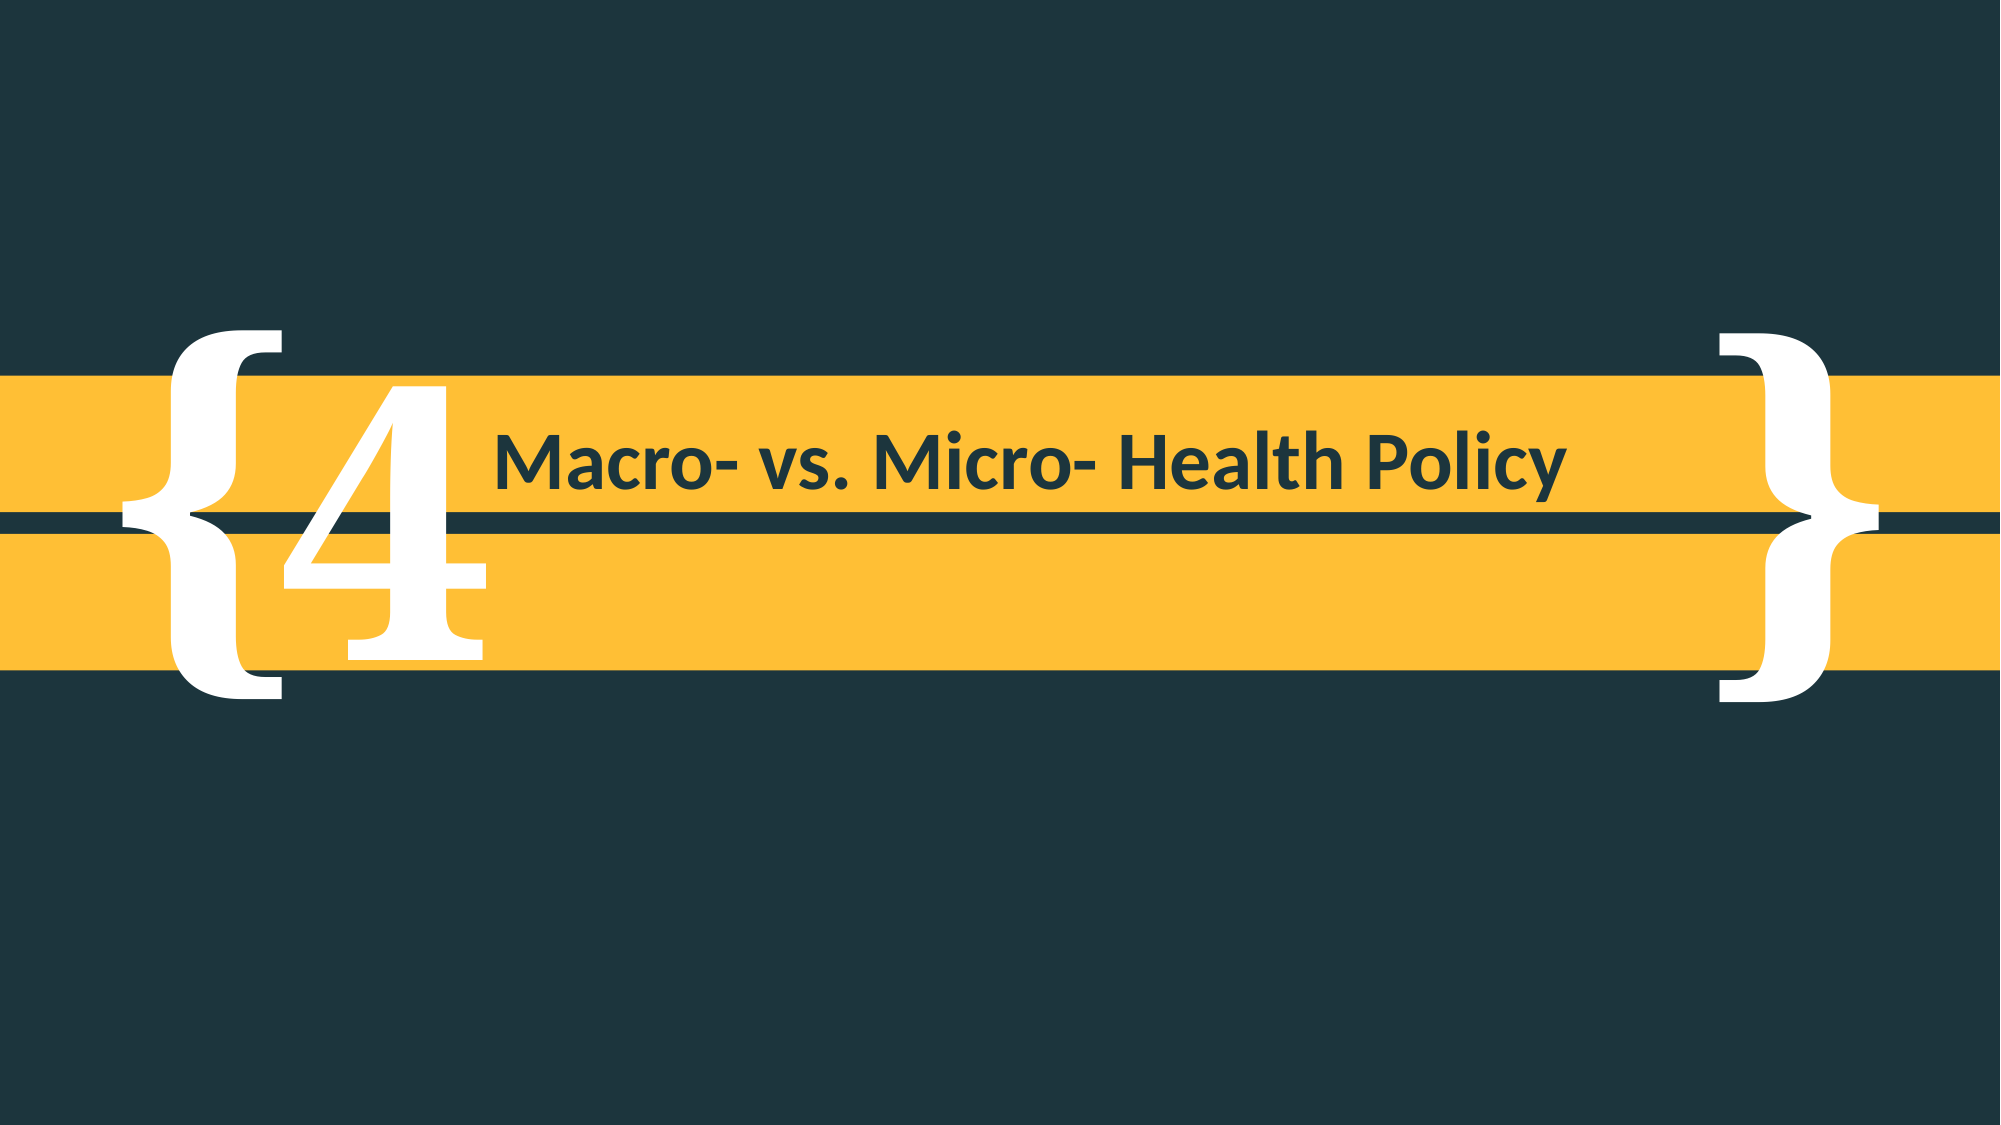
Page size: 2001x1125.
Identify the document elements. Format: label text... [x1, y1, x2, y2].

list 4 [264, 322, 543, 837]
list Macro- vs. Micro- Health Policy [477, 348, 1940, 644]
